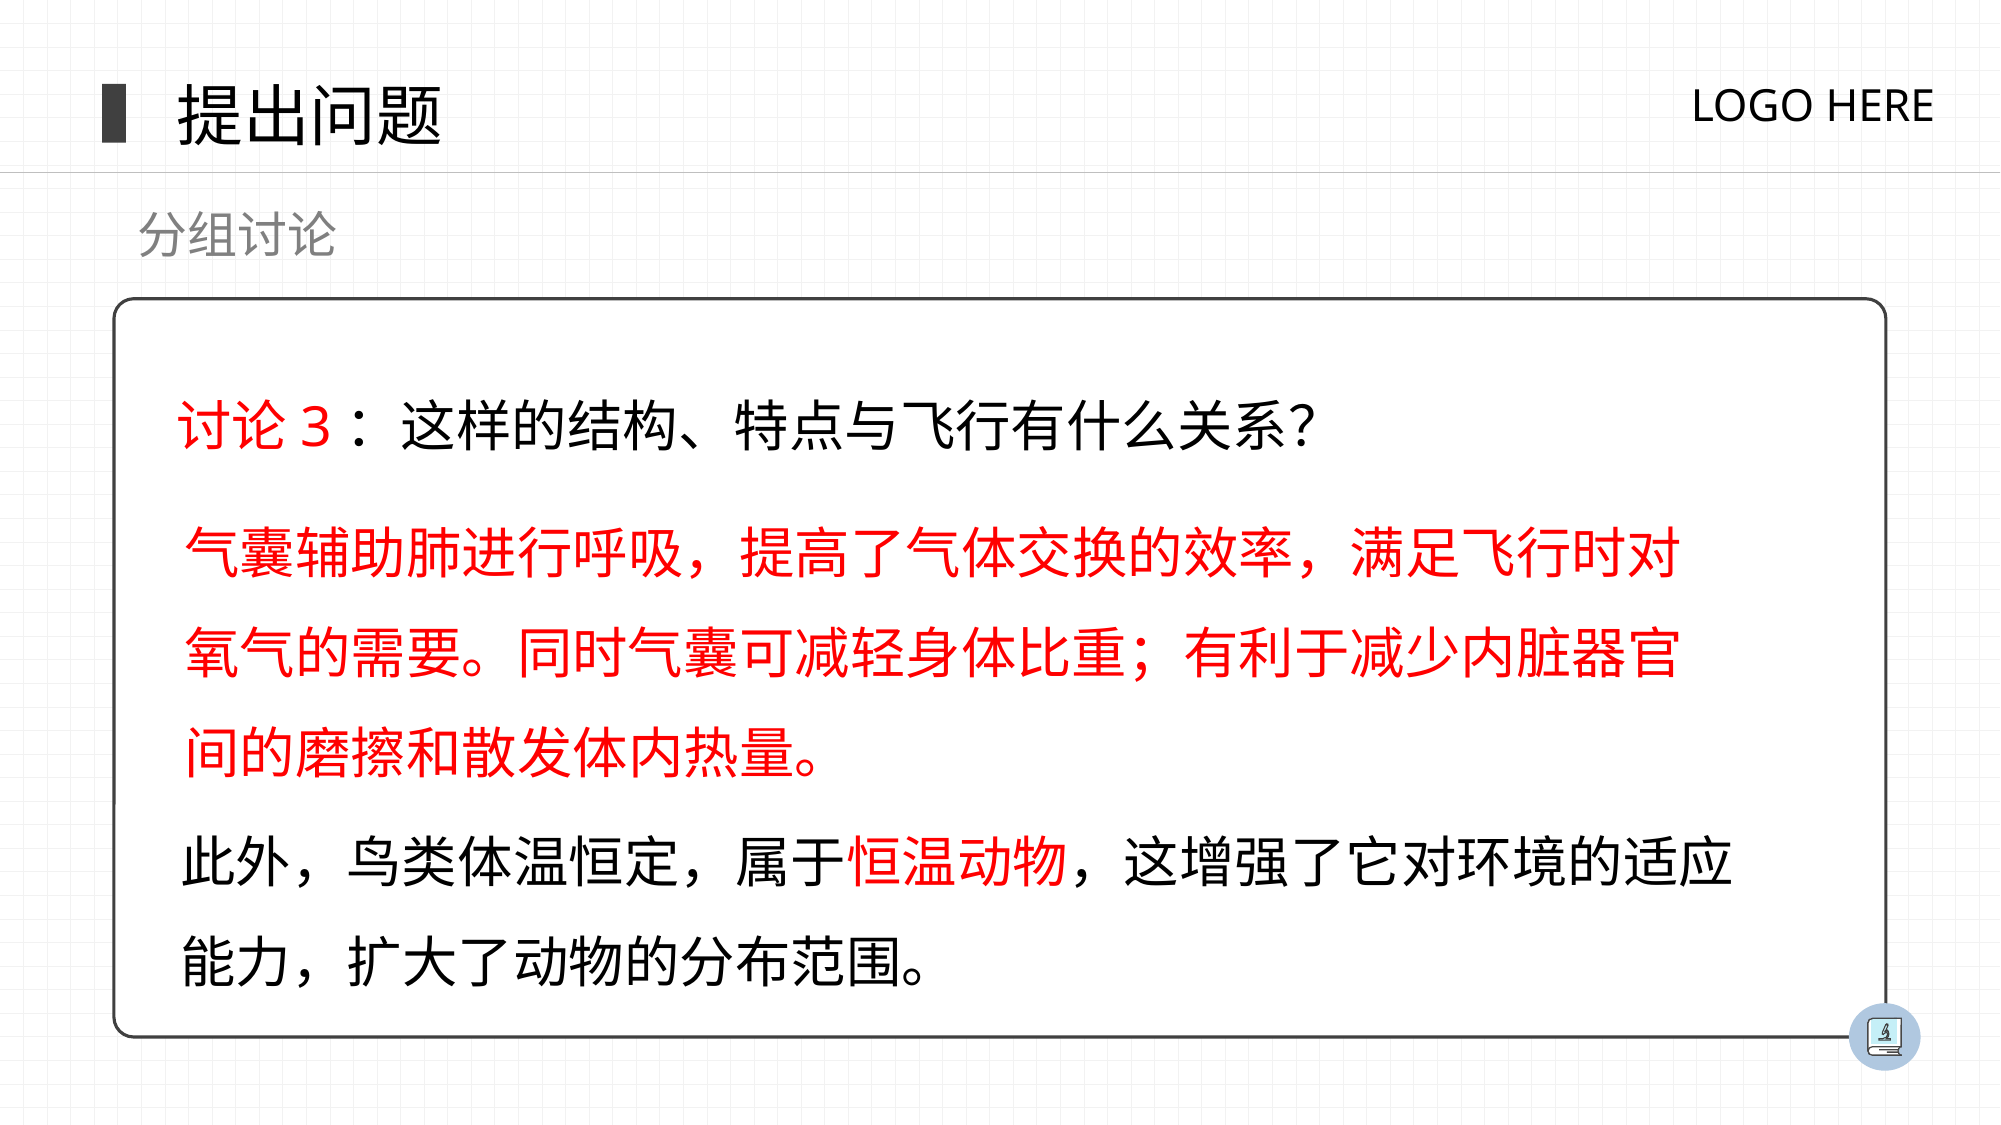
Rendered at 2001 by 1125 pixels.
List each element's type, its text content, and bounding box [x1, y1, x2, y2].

text_box 此外，鸟类体温恒定，属于恒温动物，这增强了它对环境的适应能力，扩大了动物的分布范围。 [165, 786, 1771, 1002]
list 分组讨论 [122, 202, 700, 306]
list 提出问题 [161, 61, 1189, 177]
text_box 讨论3：这样的结构、特点与飞行有什么关系？ [161, 349, 1706, 465]
text_box 气囊辅助肺进行呼吸，提高了气体交换的效率，满足飞行时对氧气的需要。同时气囊可减轻身体比重；有利于减少内脏器官间的磨擦和散发体内热量。 [169, 476, 1710, 786]
